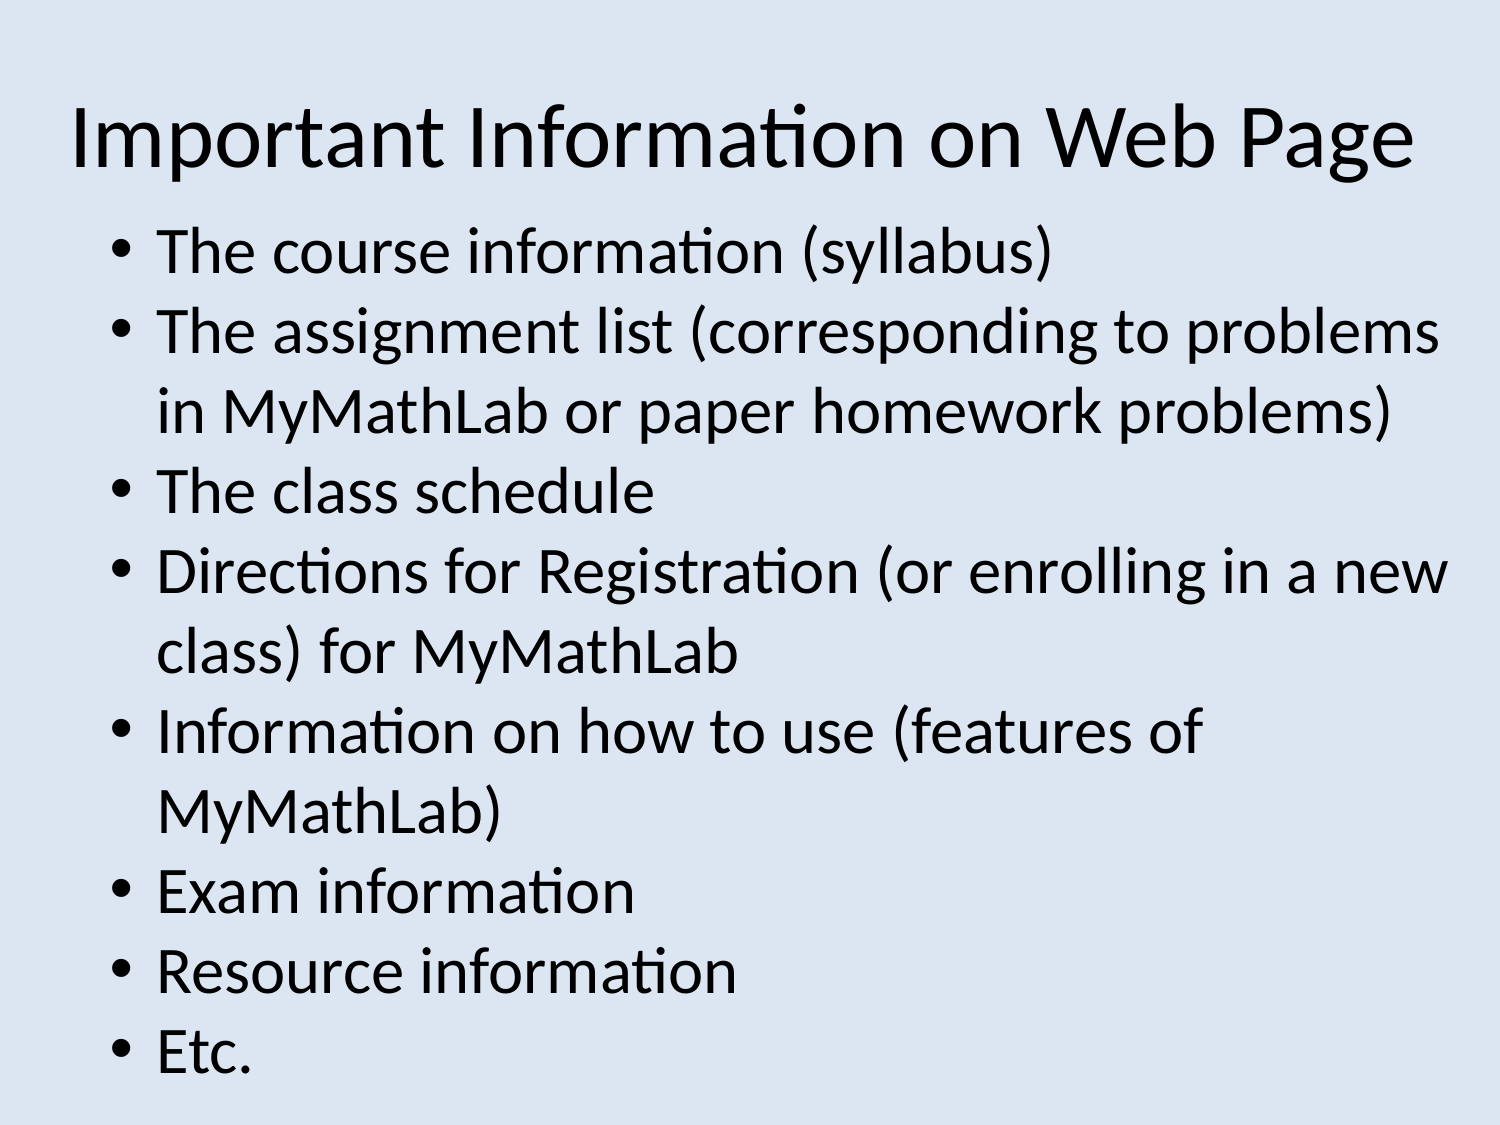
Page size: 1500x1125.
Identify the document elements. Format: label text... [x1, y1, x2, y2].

text_box The course information (syllabus) The assignment list (corresponding to problems in MyMathLab or paper homework problems) The class schedule Directions for Registration (or enrolling in a new class) for MyMathLab Information on how to use (features of MyMathLab) Exam information Resource information Etc. [94, 199, 1488, 1095]
title Important Information on Web Page [37, 37, 1450, 225]
